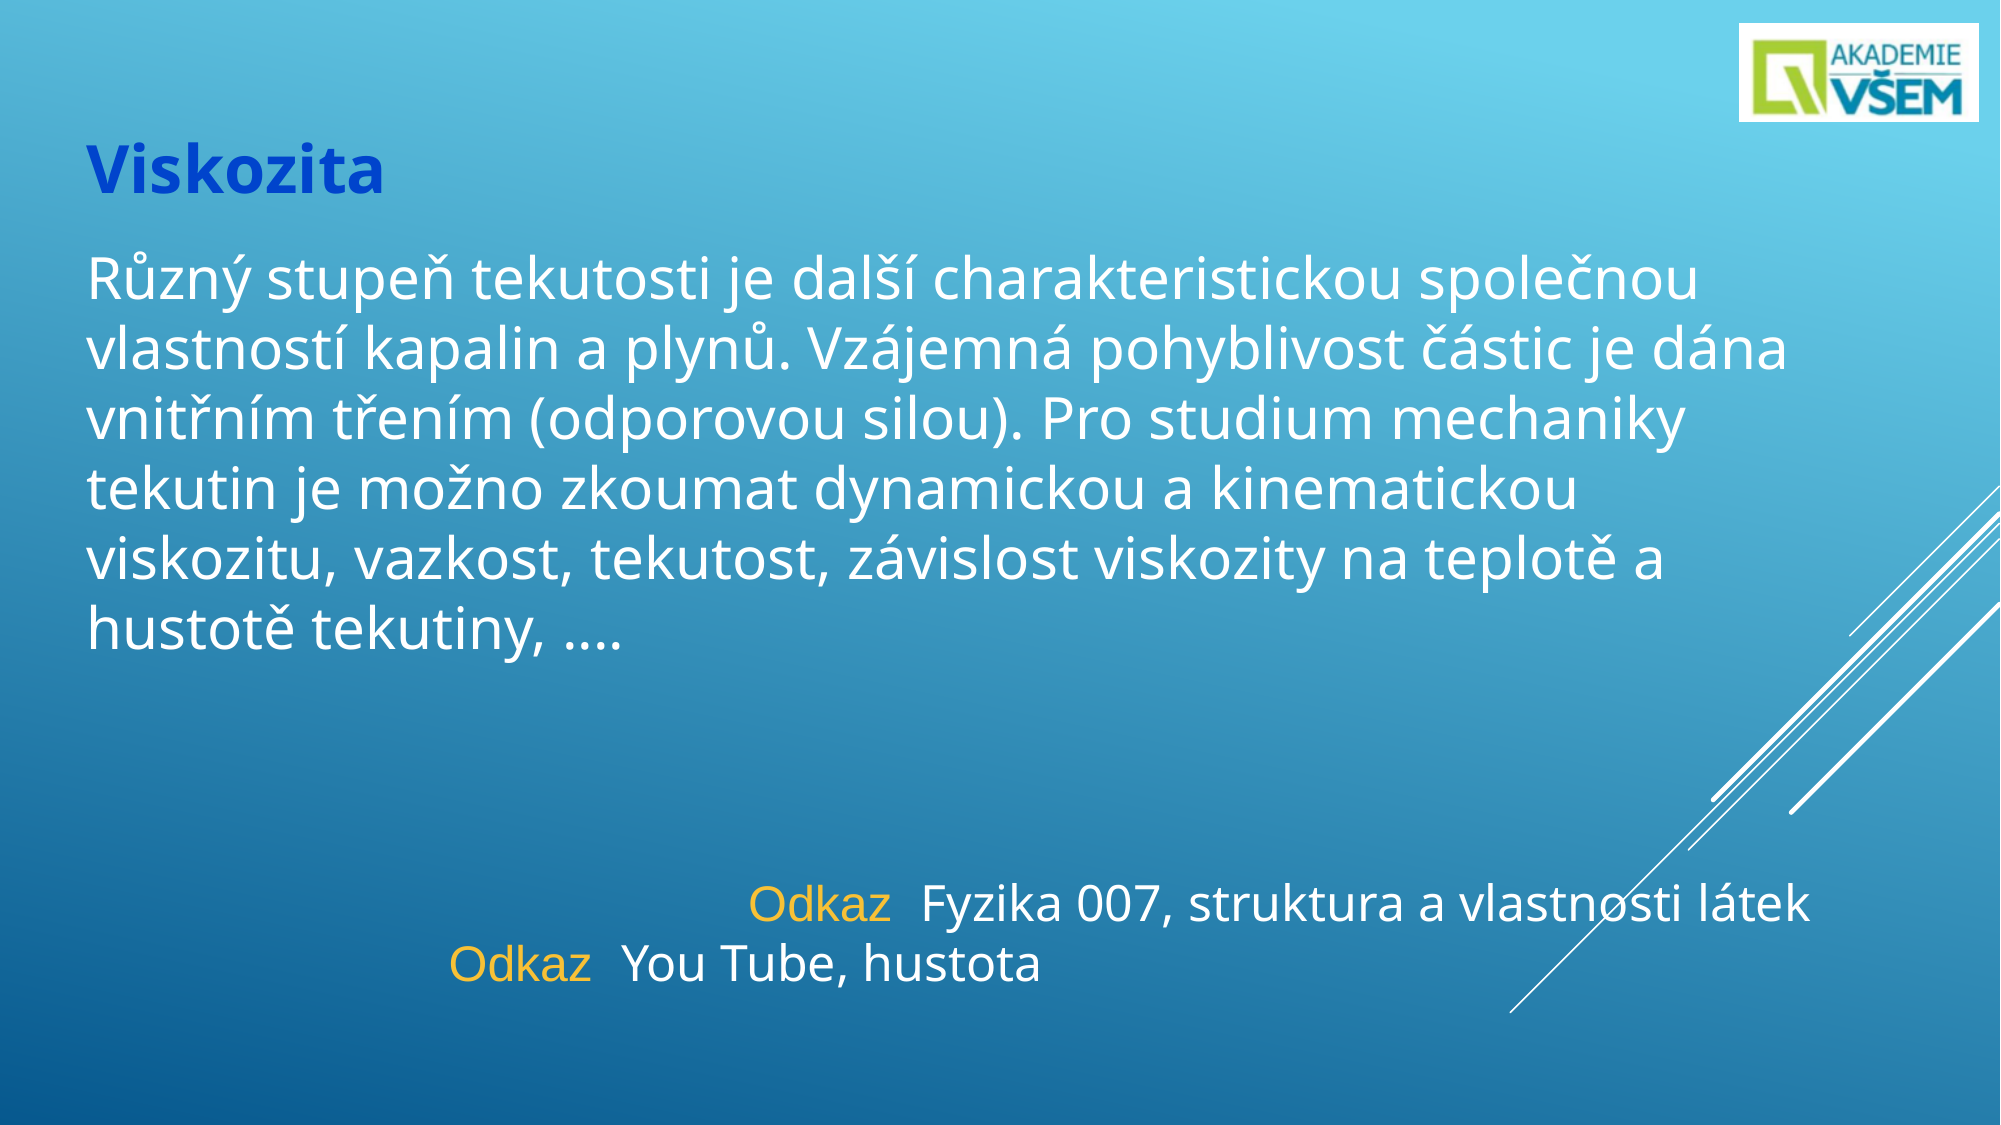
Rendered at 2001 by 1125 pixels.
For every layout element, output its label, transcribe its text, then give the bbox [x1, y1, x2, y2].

picture [1738, 23, 1979, 122]
text_box Viskozita Různý stupeň tekutosti je další charakteristickou společnou vlastností kapalin a plynů. Vzájemná pohyblivost částic je dána vnitřním třením (odporovou silou). Pro studium mechaniky tekutin je možno zkoumat dynamickou a kinematickou viskozitu, vazkost, tekutost, závislost viskozity na teplotě a hustotě tekutiny, .... Odkaz Fyzika 007, struktura a vlastnosti látek Odkaz You Tube, hustota [71, 49, 1840, 999]
